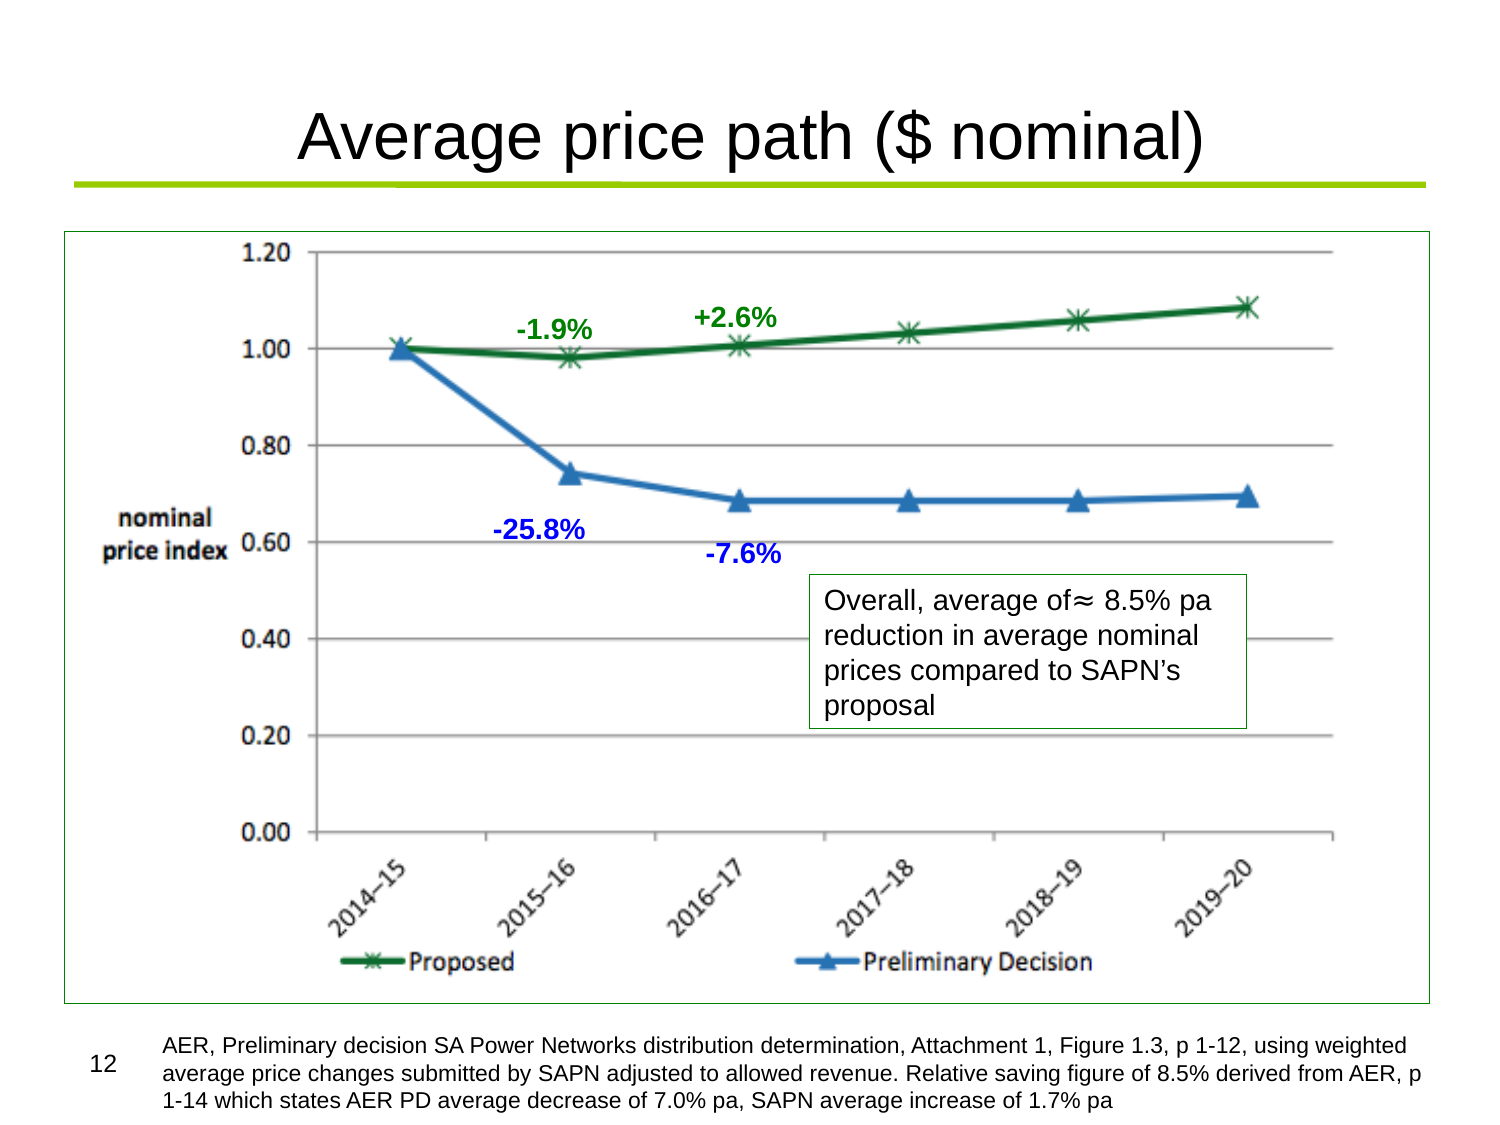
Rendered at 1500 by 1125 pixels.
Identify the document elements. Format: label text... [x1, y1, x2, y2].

picture [64, 231, 1431, 1004]
text_box AER, Preliminary decision SA Power Networks distribution determination, Attachment 1, Figure 1.3, p 1-12, using weighted average price changes submitted by SAPN adjusted to allowed revenue. Relative saving figure of 8.5% derived from AER, p 1-14 which states AER PD average decrease of 7.0% pa, SAPN average increase of 1.7% pa [147, 1023, 1447, 1121]
slide_number 12 [74, 1012, 195, 1089]
title Average price path ($ nominal) [76, 78, 1427, 188]
